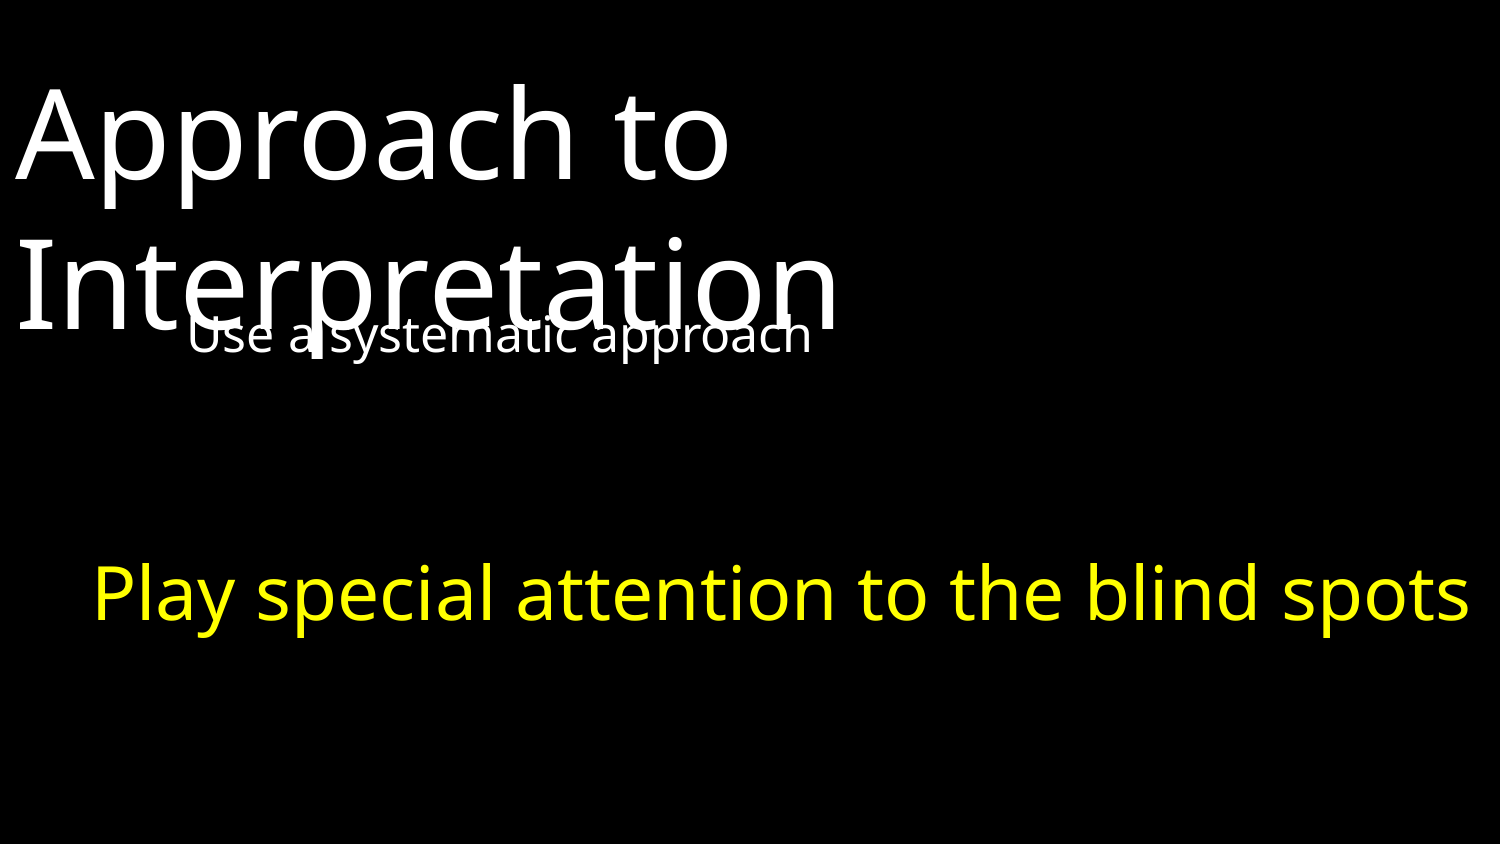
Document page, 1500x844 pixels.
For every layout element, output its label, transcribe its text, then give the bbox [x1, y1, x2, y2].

text_box Approach to Interpretation [0, 39, 1500, 223]
text_box Play special attention to the blind spots P [76, 530, 1500, 633]
text_box Use a systematic approach [171, 287, 1279, 440]
